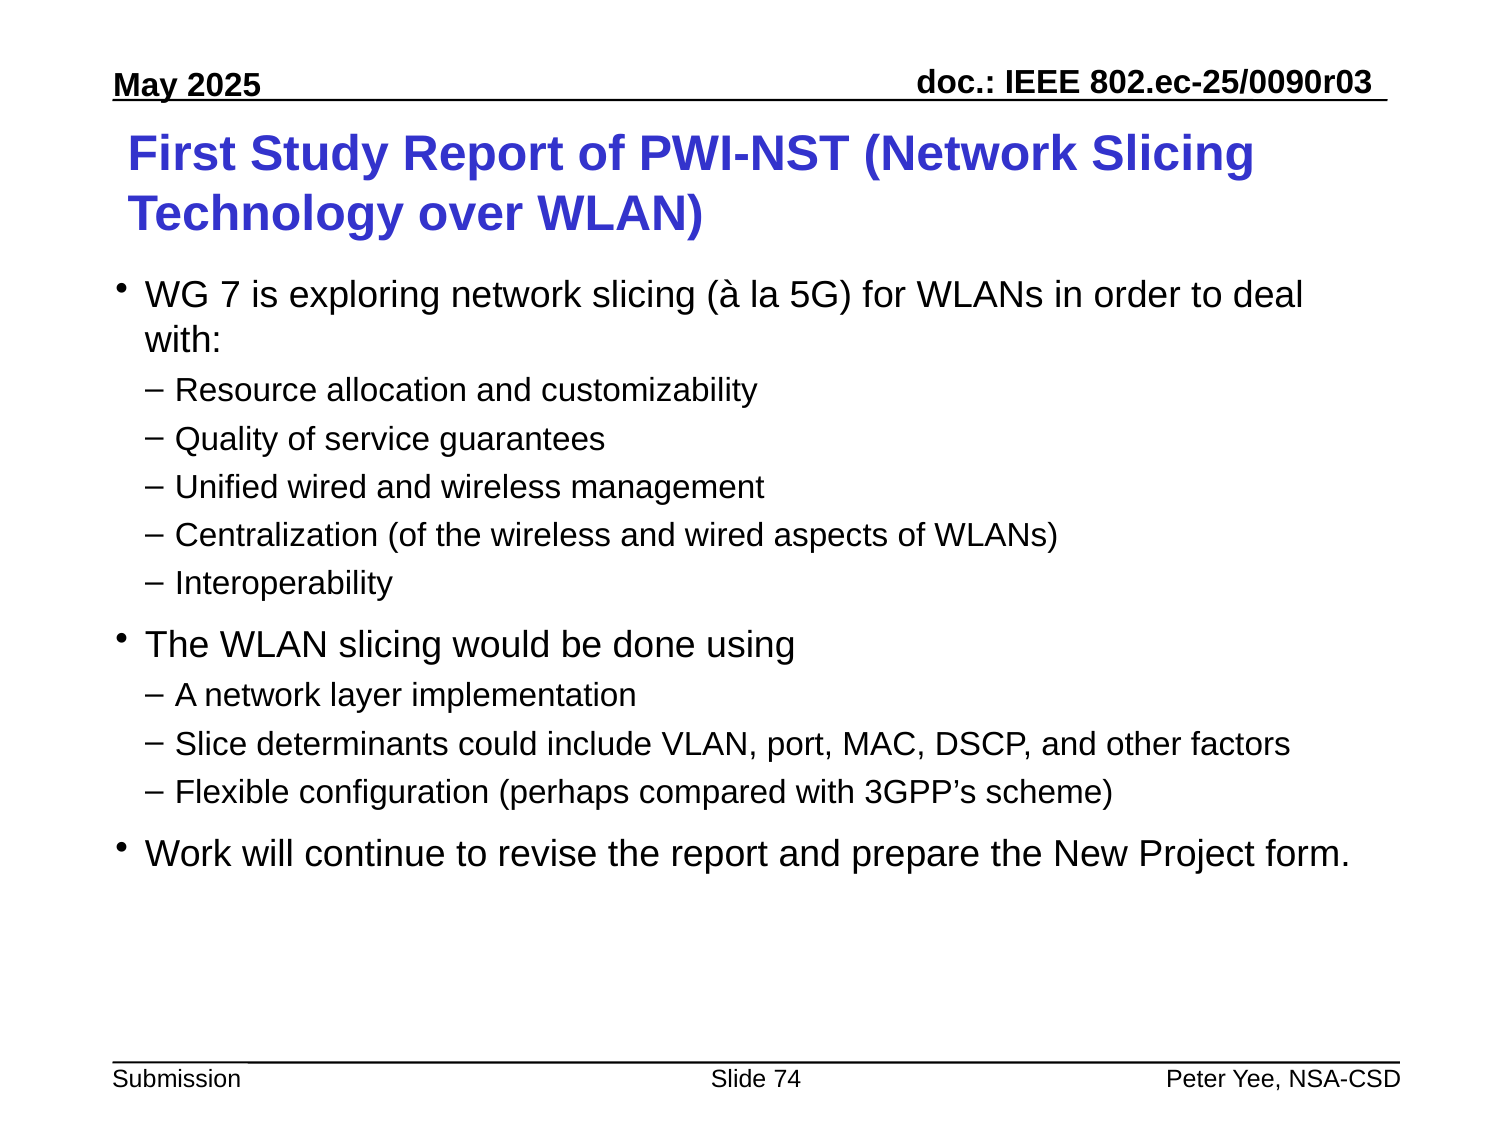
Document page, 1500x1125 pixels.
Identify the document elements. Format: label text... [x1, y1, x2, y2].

footer Peter Yee, NSA-CSD [1164, 1061, 1402, 1093]
title First Study Report of PWI-NST (Network Slicing Technology over WLAN) [112, 112, 1388, 288]
slide_number Slide 74 [709, 1061, 803, 1093]
list WG 7 is exploring network slicing (à la 5G) for WLANs in order to deal with: Resource allocation and customizability Quality of service guarantees Unified wired and wireless management Centralization (of the wireless and wired aspects of WLANs) Interoperability The WLAN slicing would be done using A network layer implementation Slice determinants could include VLAN, port, MAC, DSCP, and other factors Flexible configuration (perhaps compared with 3GPP’s scheme) Work will continue to revise the report and prepare the New Project form. [99, 262, 1375, 938]
